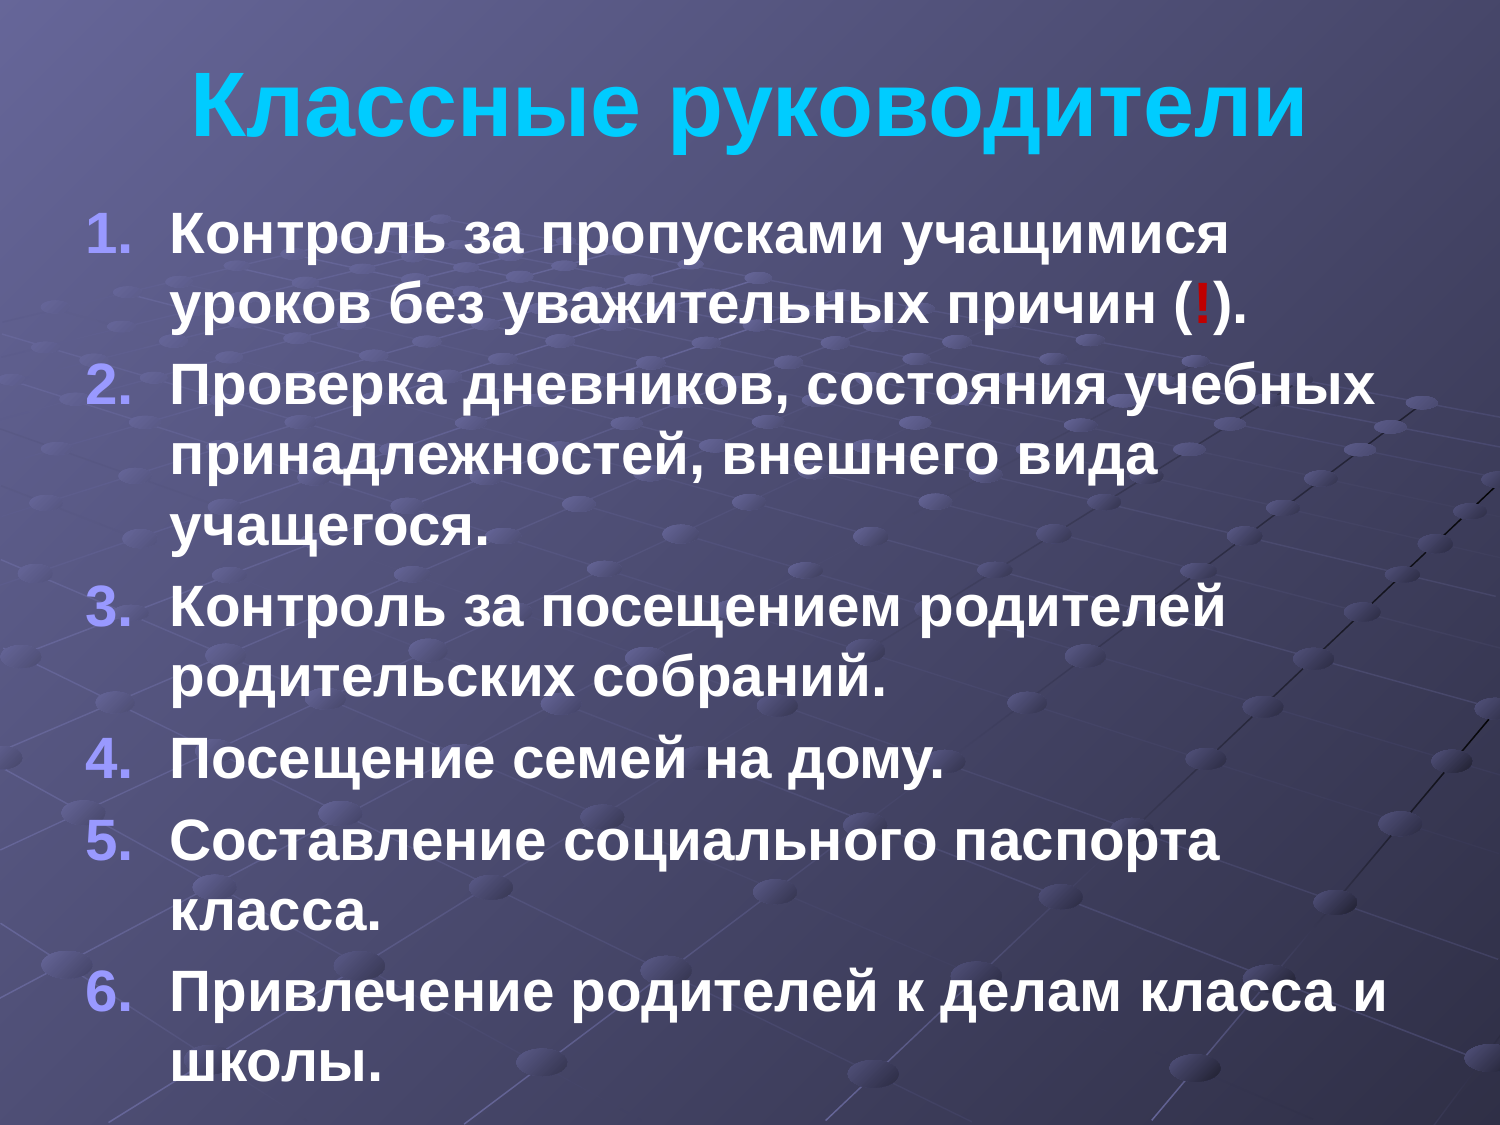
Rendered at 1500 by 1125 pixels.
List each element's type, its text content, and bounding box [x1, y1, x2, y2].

title Классные руководители [112, 34, 1388, 165]
list Контроль за пропусками учащимися уроков без уважительных причин (!). Проверка дневников, состояния учебных принадлежностей, внешнего вида учащегося. Контроль за посещением родителей родительских собраний. Посещение семей на дому. Составление социального паспорта класса. Привлечение родителей к делам класса и школы. [70, 187, 1442, 1001]
